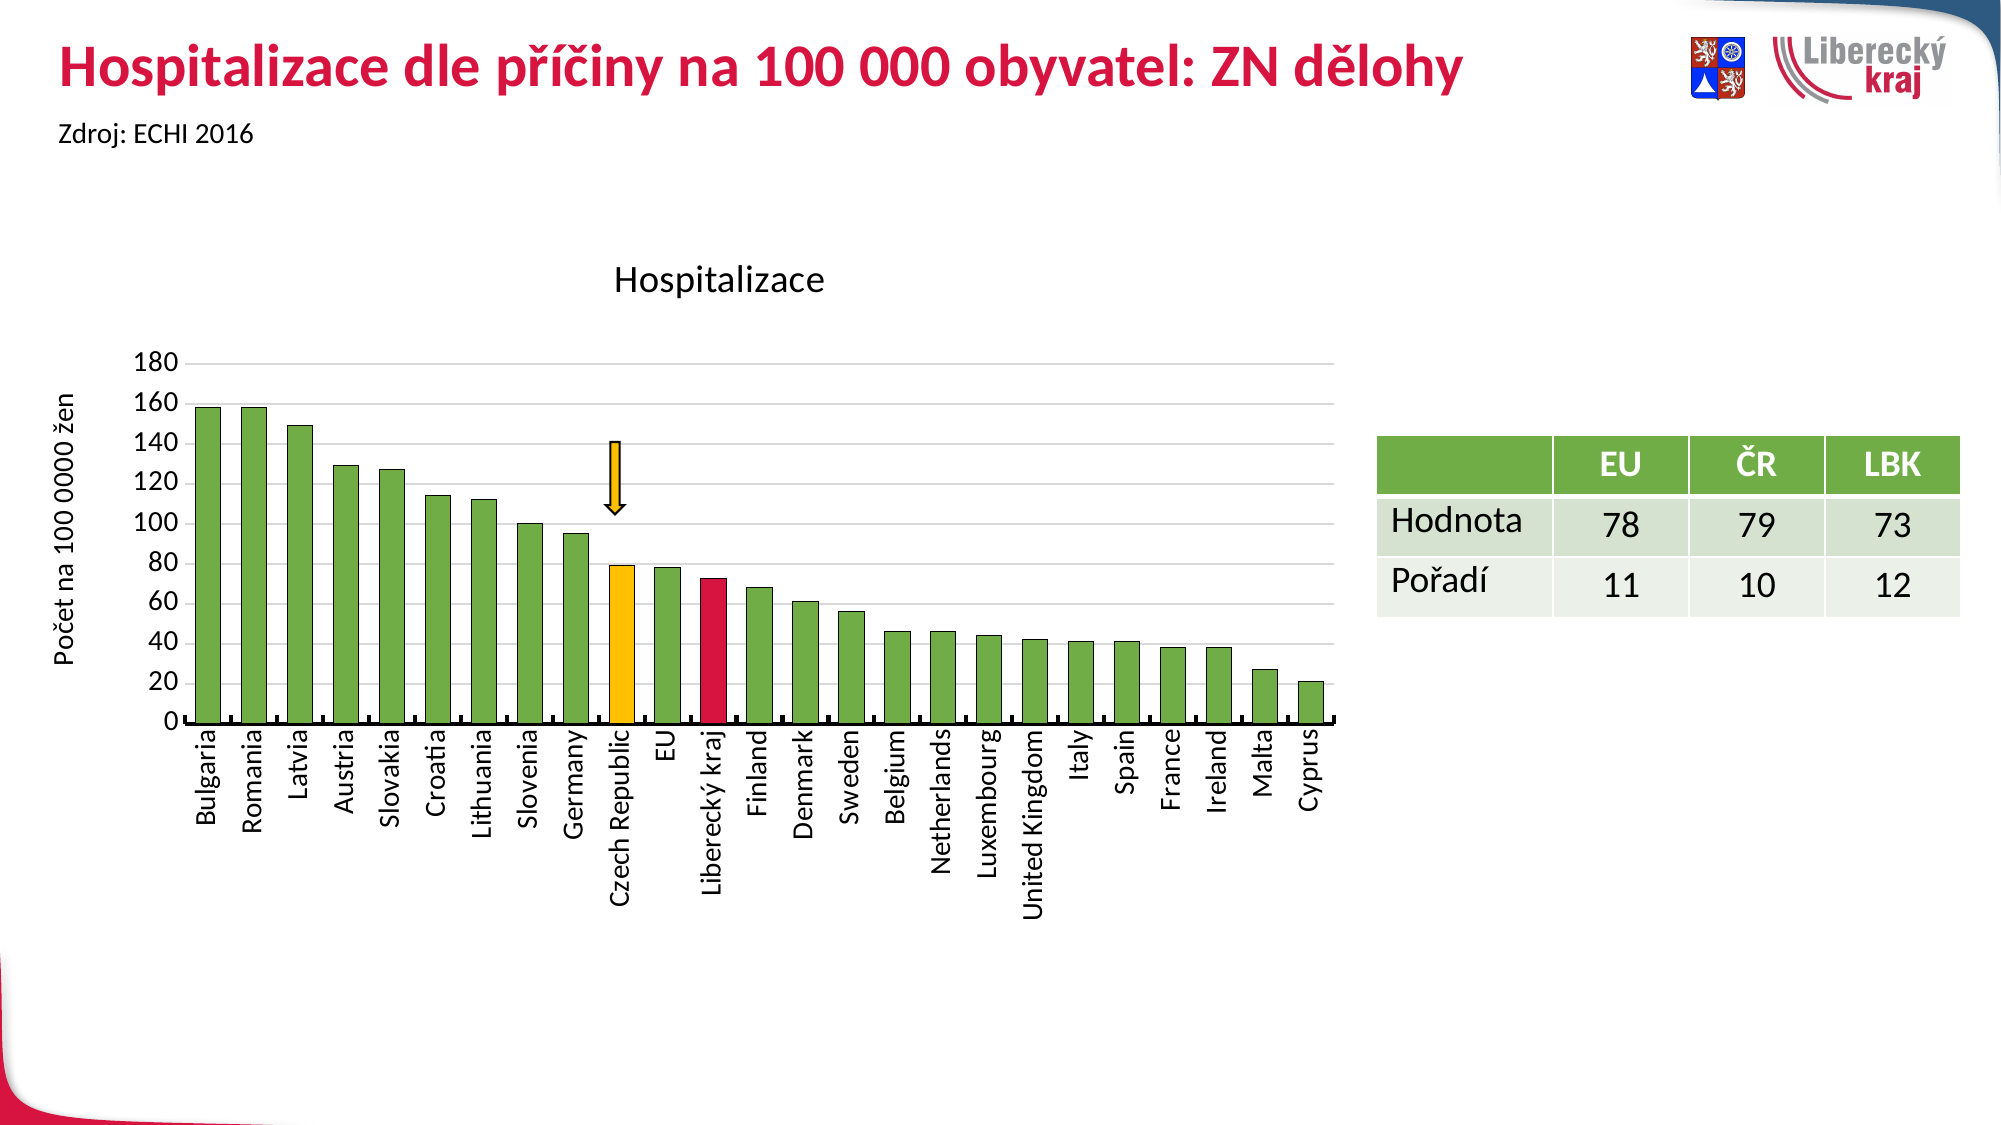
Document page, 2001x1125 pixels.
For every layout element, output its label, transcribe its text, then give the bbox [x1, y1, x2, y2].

table_cell 73 [1826, 499, 1960, 556]
chart [32, 251, 1361, 936]
table_cell 79 [1690, 499, 1824, 556]
table_cell Pořadí [1377, 558, 1552, 617]
title Hospitalizace dle příčiny na 100 000 obyvatel: ZN dělohy [44, 26, 1770, 130]
table_header ČR [1690, 436, 1824, 494]
table_cell 78 [1554, 499, 1688, 556]
text_box Zdroj: ECHI 2016 [43, 107, 270, 157]
table_cell 12 [1826, 558, 1960, 617]
picture [1770, 31, 1954, 107]
table_header EU [1554, 436, 1688, 494]
table_cell 10 [1690, 558, 1824, 617]
table_header LBK [1826, 436, 1960, 494]
table_header [1377, 436, 1552, 494]
table_cell Hodnota [1377, 499, 1552, 556]
table_cell 11 [1554, 558, 1688, 617]
